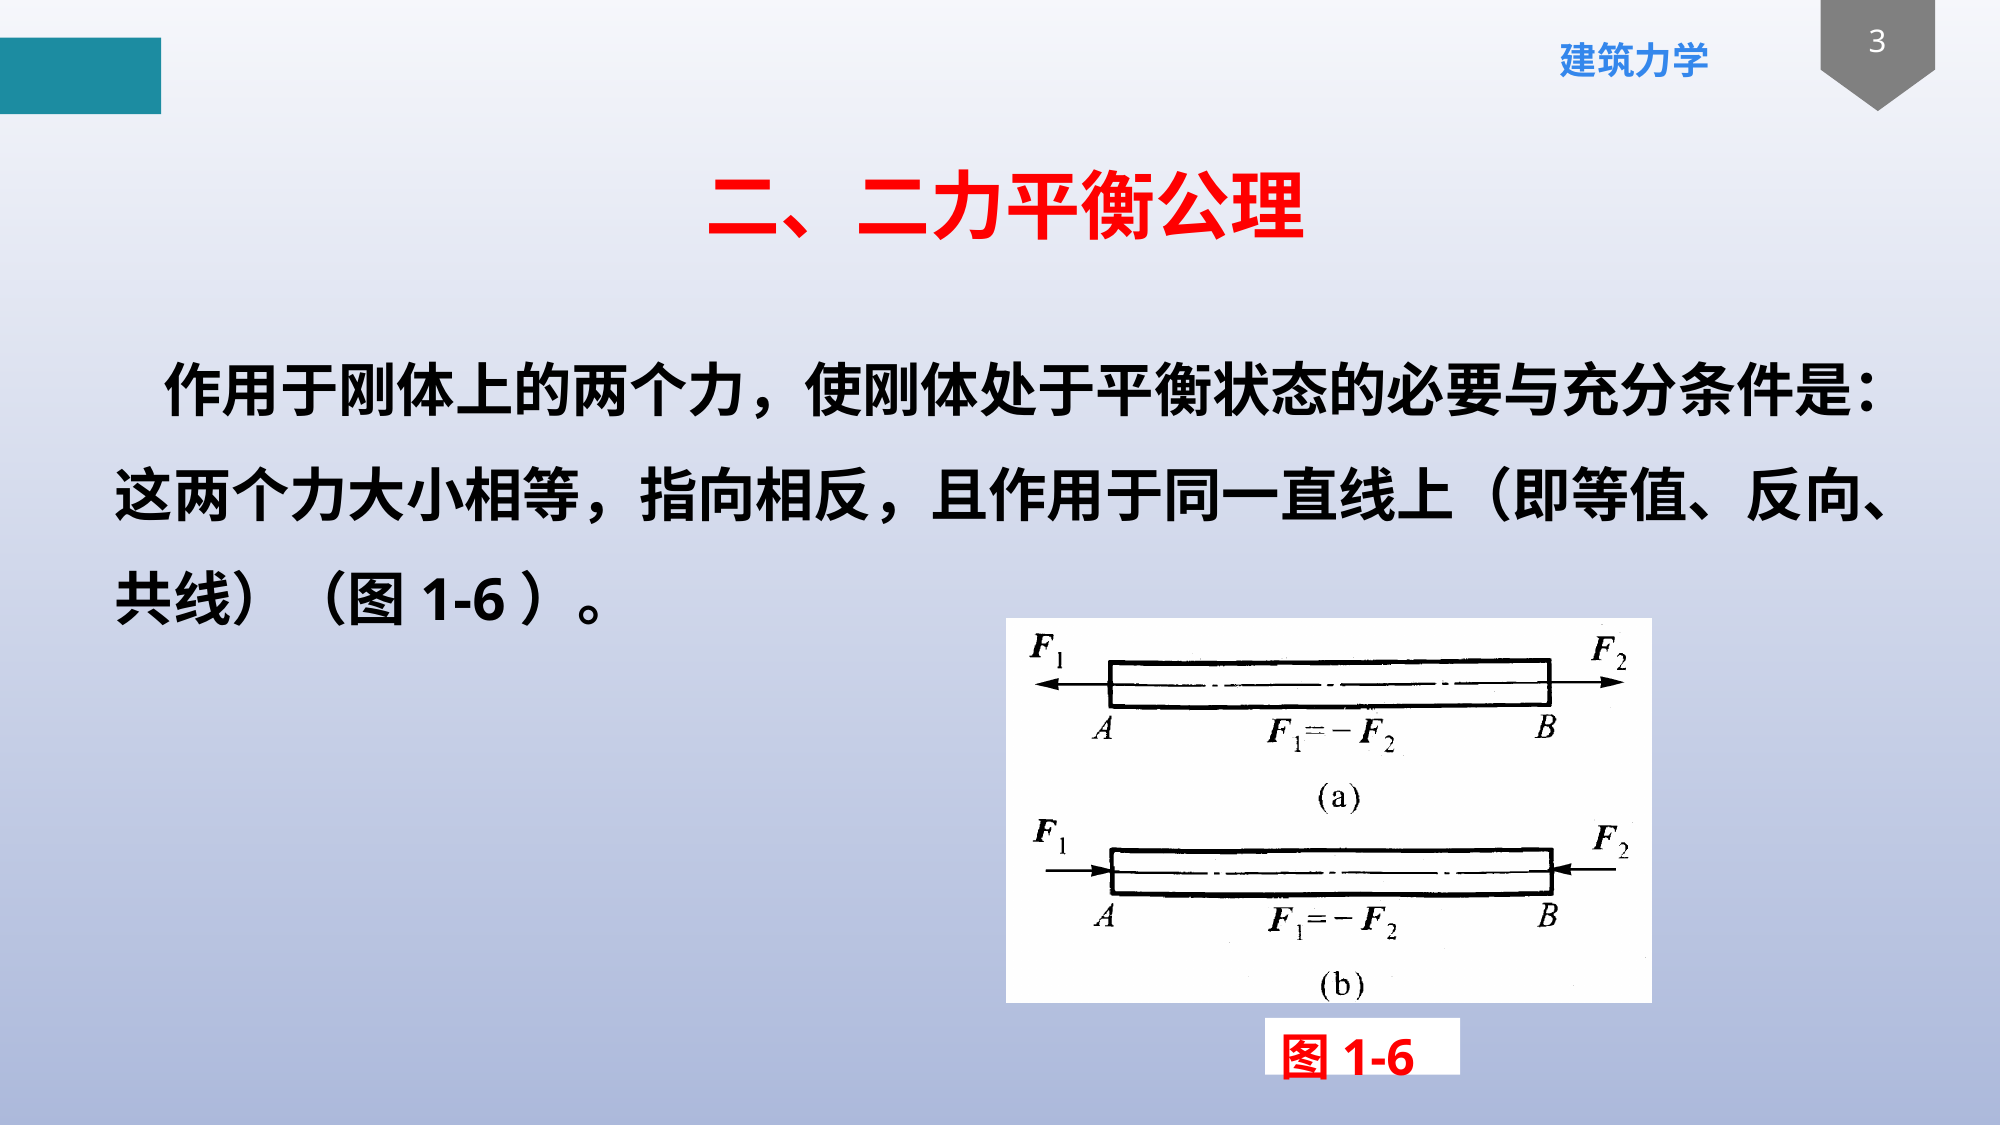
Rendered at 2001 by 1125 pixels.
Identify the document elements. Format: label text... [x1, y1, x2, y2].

text_box 图1-6 [1265, 1017, 1461, 1075]
title 二、二力平衡公理 [87, 115, 1888, 304]
picture [1006, 618, 1652, 1003]
list 作用于刚体上的两个力，使刚体处于平衡状态的必要与充分条件是：这两个力大小相等，指向相反，且作用于同一直线上（即等值、反向、共线）（图1-6）。 [99, 310, 1900, 1040]
